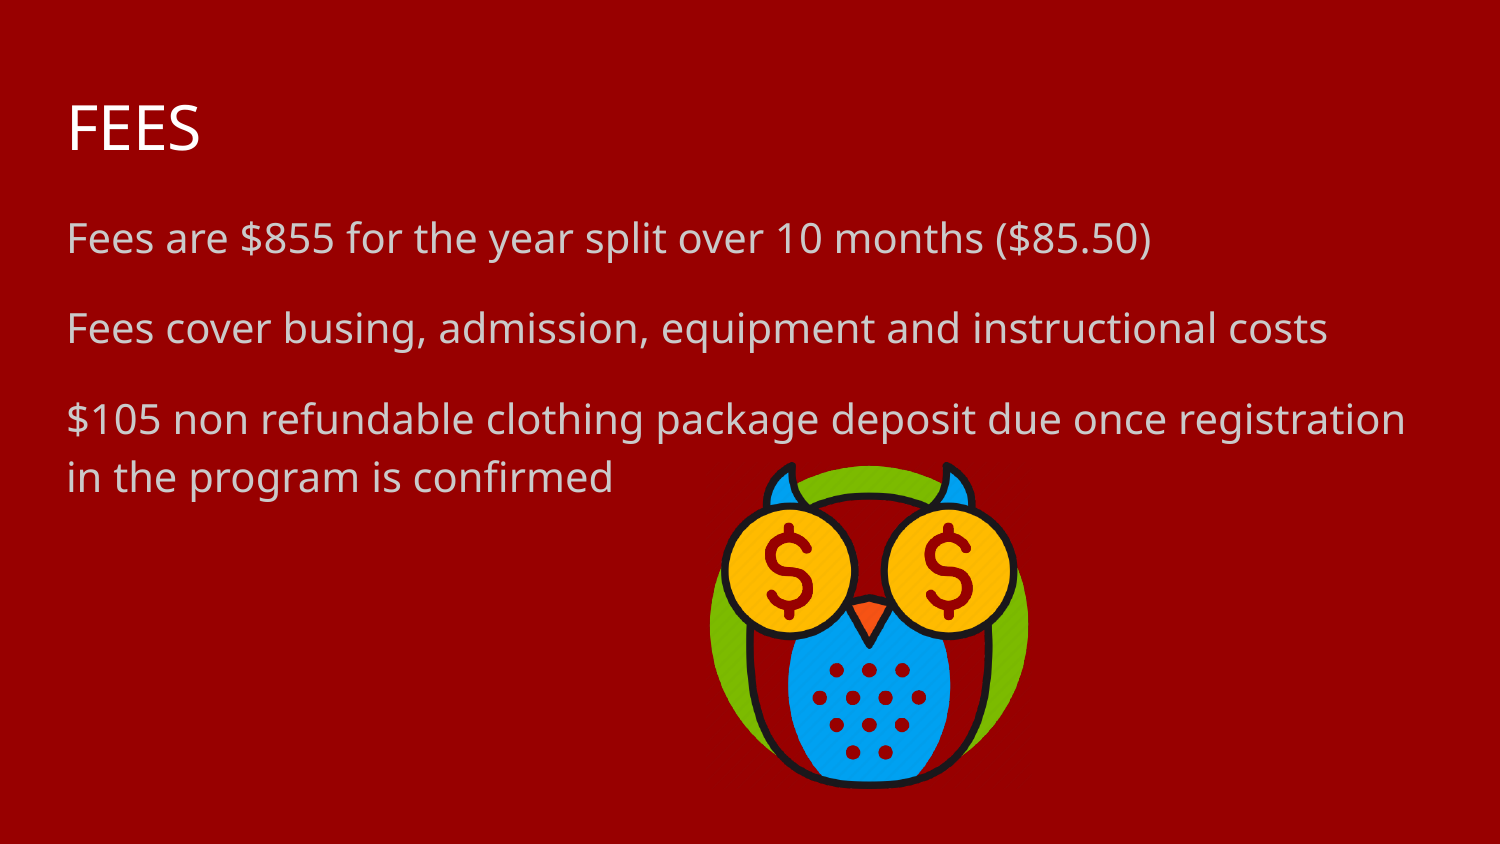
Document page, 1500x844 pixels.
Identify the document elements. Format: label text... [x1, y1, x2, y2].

title FEES [51, 72, 1449, 167]
picture [705, 462, 1033, 789]
list Fees are $855 for the year split over 10 months ($85.50) Fees cover busing, admission, equipment and instructional costs $105 non refundable clothing package deposit due once registration in the program is confirmed [51, 189, 1449, 750]
